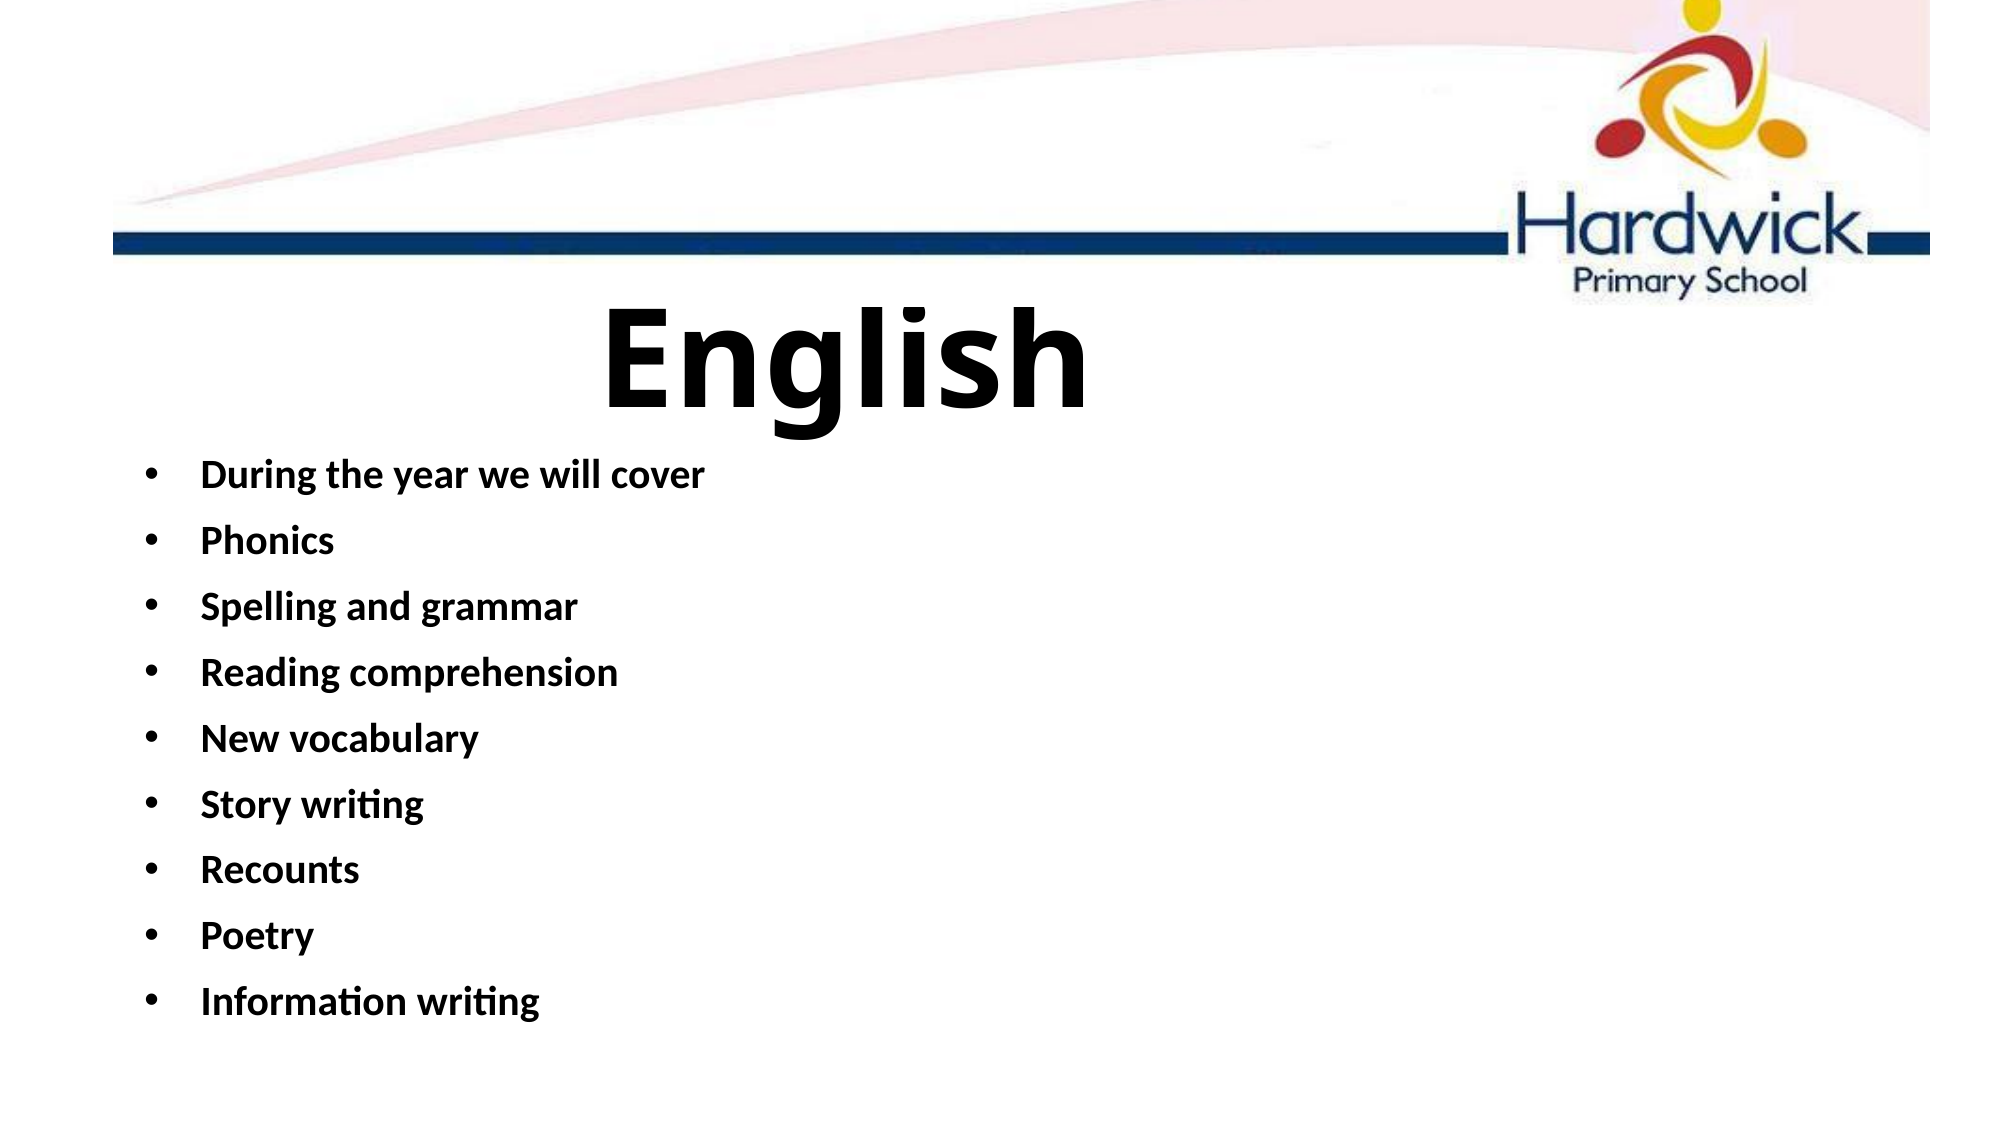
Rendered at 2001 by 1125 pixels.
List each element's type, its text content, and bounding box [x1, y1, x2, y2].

picture [113, 0, 1930, 307]
title English [95, 230, 1596, 446]
subtitle During the year we will cover Phonics Spelling and grammar Reading comprehension New vocabulary Story writing Recounts Poetry Information writing [129, 445, 1818, 1051]
